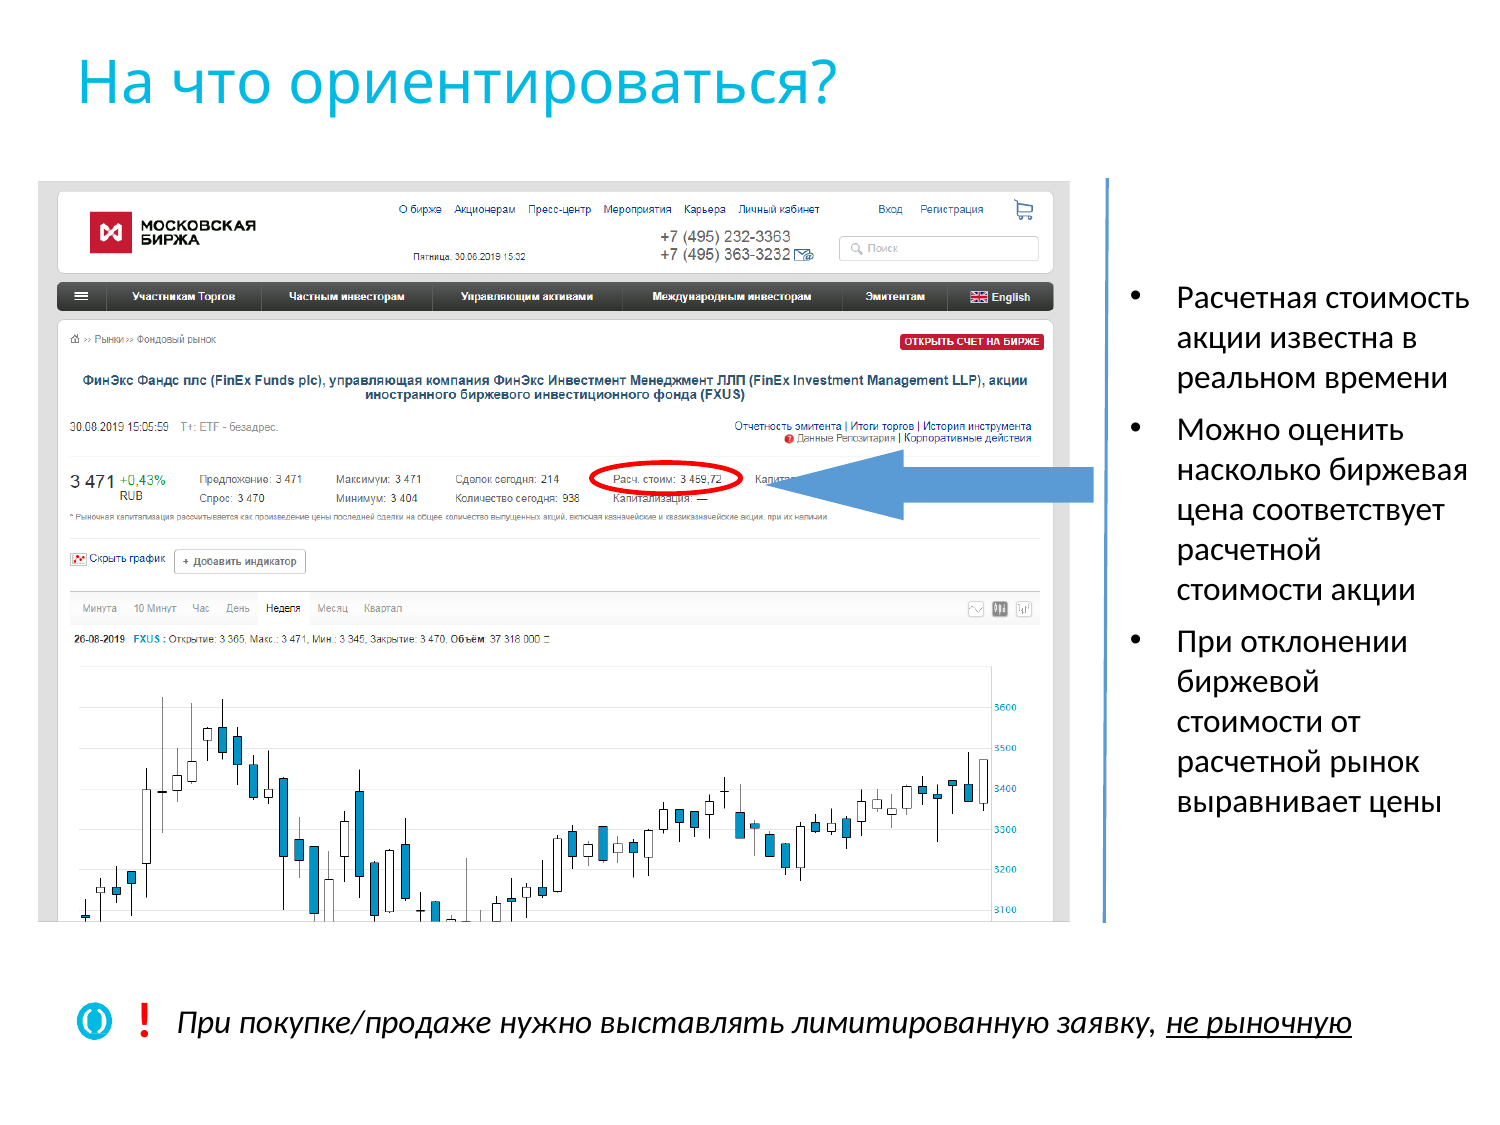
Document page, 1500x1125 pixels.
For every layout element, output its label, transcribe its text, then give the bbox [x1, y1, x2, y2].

text_box [1070, 466, 1095, 504]
text_box ! [121, 979, 164, 1055]
text_box При покупке/продаже нужно выставлять лимитированную заявку, не рыночную [161, 993, 1393, 1088]
list На что ориентироваться? [61, 44, 1470, 123]
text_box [1104, 178, 1108, 923]
text_box Расчетная стоимость акции известна в реальном времени Можно оценить насколько биржевая цена соответствует расчетной стоимости акции При отклонении биржевой стоимости от расчетной рынок выравнивает цены [1114, 267, 1489, 827]
picture [38, 178, 1070, 923]
